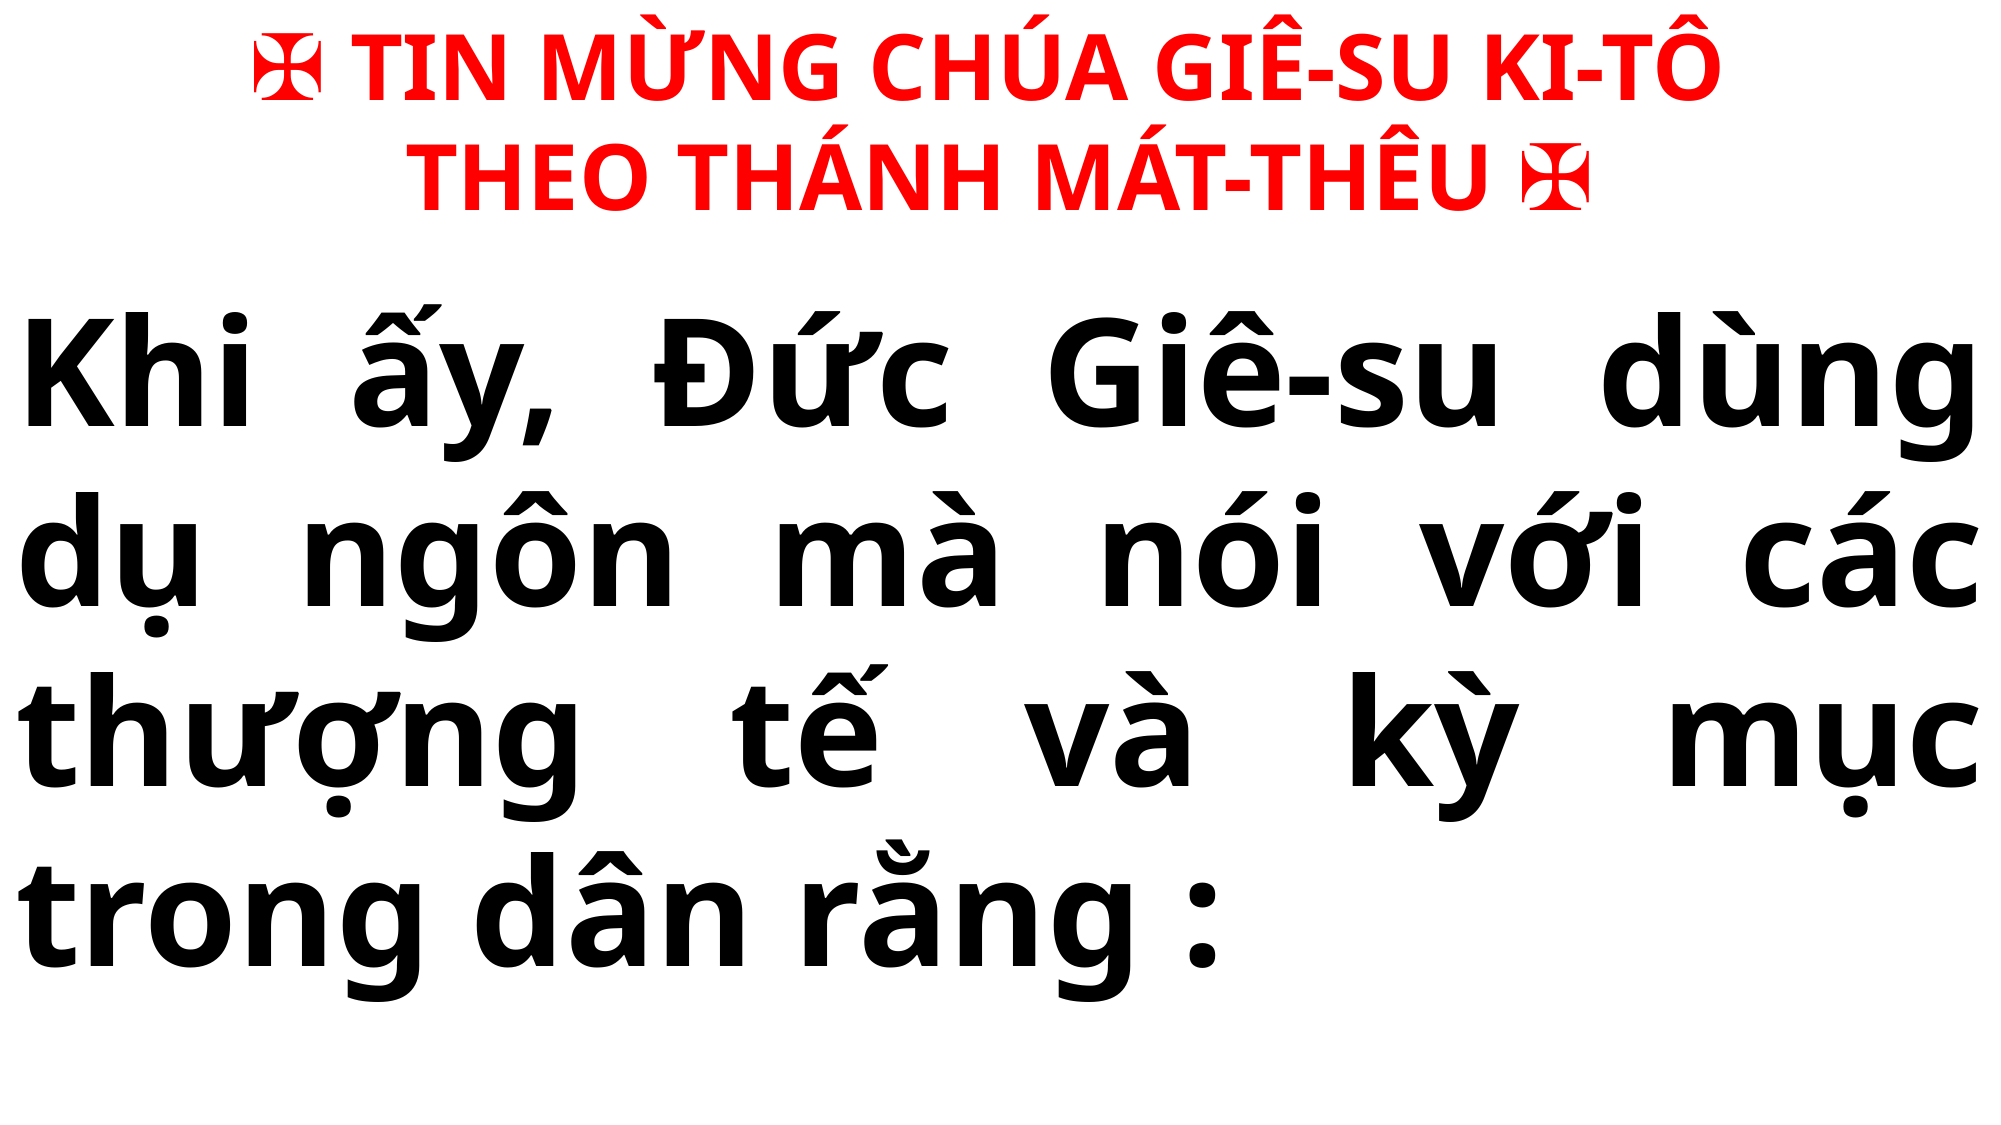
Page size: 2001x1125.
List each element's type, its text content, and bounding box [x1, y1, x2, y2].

list Khi ấy, Đức Giê-su dùng dụ ngôn mà nói với các thượng tế và kỳ mục trong dân rằng : [0, 236, 2000, 1125]
text_box ✠ TIN MỪNG CHÚA GIÊ-SU KI-TÔ THEO THÁNH MÁT-THÊU ✠ [0, 1, 2000, 236]
